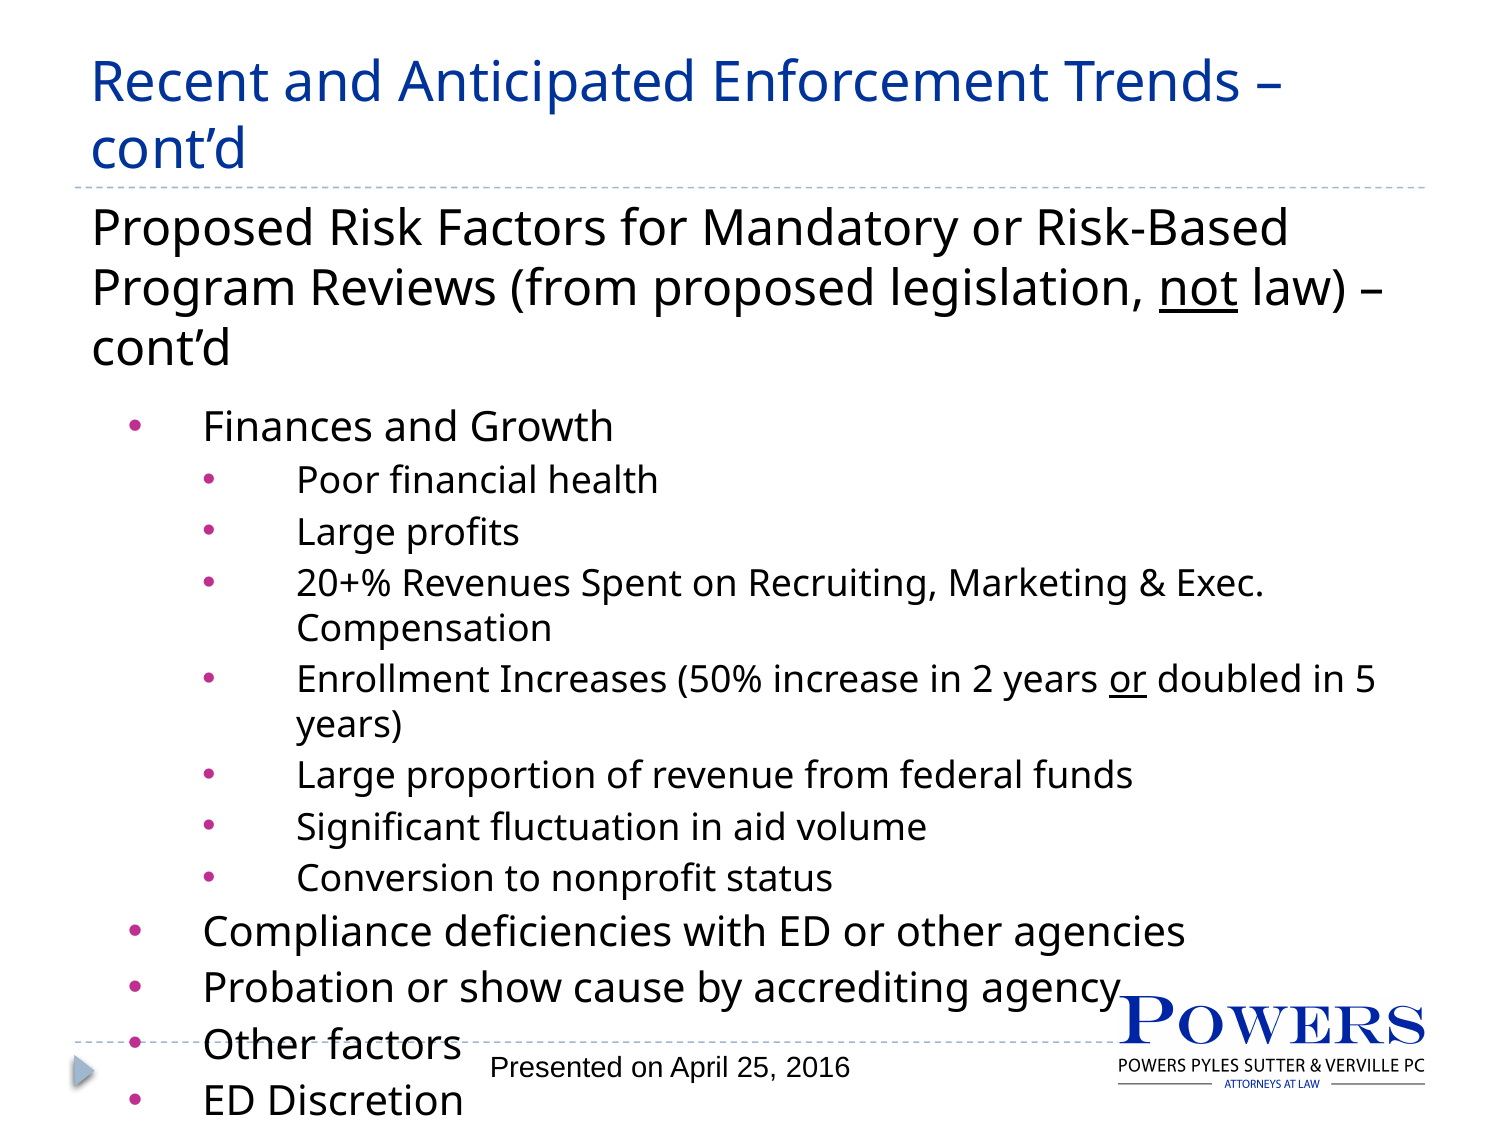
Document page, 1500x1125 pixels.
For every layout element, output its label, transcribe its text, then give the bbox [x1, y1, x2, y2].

footer Presented on April 25, 2016 [474, 1040, 1050, 1101]
title Recent and Anticipated Enforcement Trends – cont’d [75, 37, 1425, 187]
text_box Proposed Risk Factors for Mandatory or Risk-Based Program Reviews (from proposed legislation, not law) – cont’d Finances and Growth Poor financial health Large profits 20+% Revenues Spent on Recruiting, Marketing & Exec. Compensation Enrollment Increases (50% increase in 2 years or doubled in 5 years) Large proportion of revenue from federal funds Significant fluctuation in aid volume Conversion to nonprofit status Compliance deficiencies with ED or other agencies Probation or show cause by accrediting agency Other factors ED Discretion Source: Students First Act of 2013 (S.406) [37, 187, 1450, 1050]
picture [1118, 1050, 1425, 1088]
